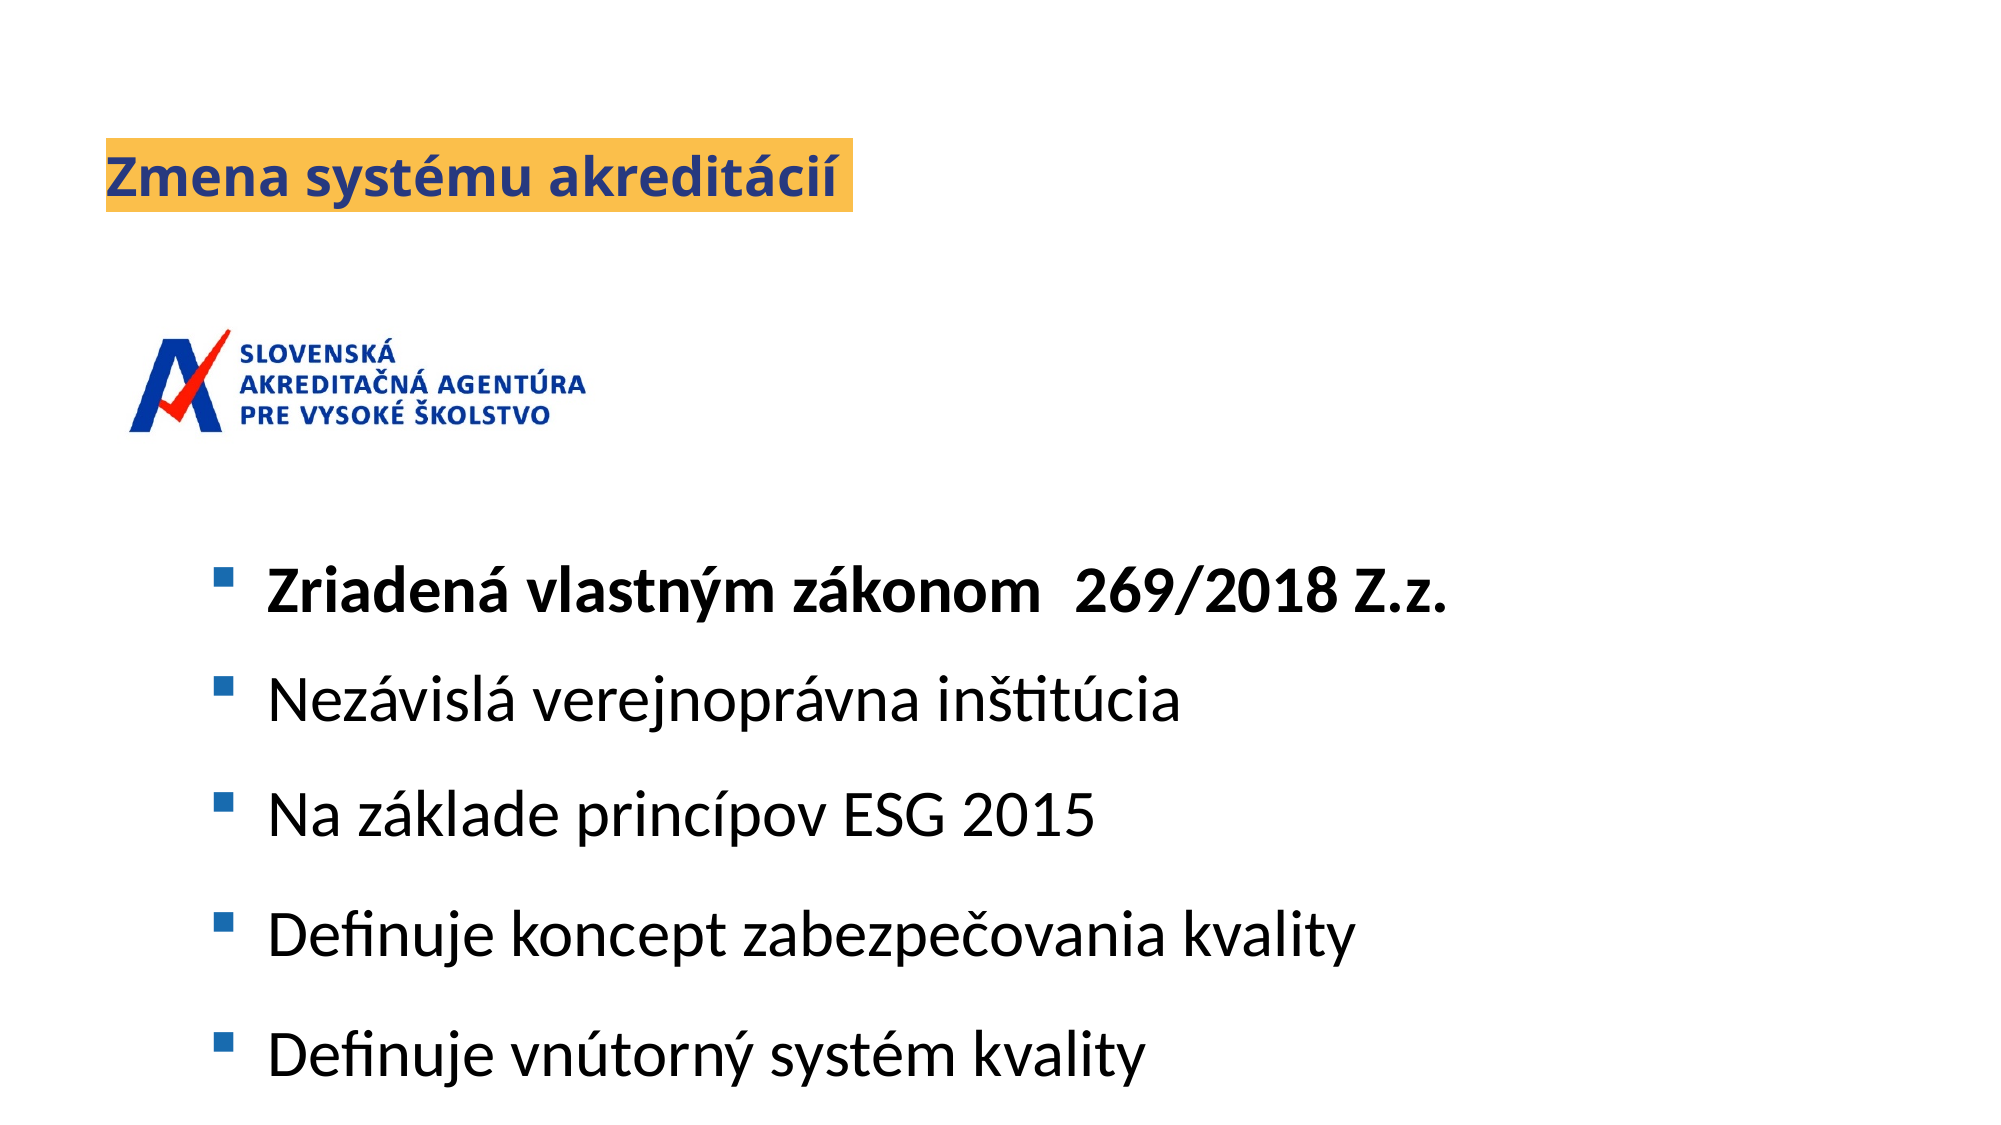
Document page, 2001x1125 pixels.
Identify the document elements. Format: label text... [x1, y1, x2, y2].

picture [91, 300, 624, 470]
text_box Zmena systému akreditácií [91, 102, 1760, 215]
text_box Zriadená vlastným zákonom 269/2018 Z.z. [193, 498, 1466, 607]
text_box Nezávislá verejnoprávna inštitúcia [193, 607, 1466, 722]
text_box Na základe princípov ESG 2015 Definuje koncept zabezpečovania kvality Definuje vnútorný systém kvality [193, 722, 1466, 1098]
